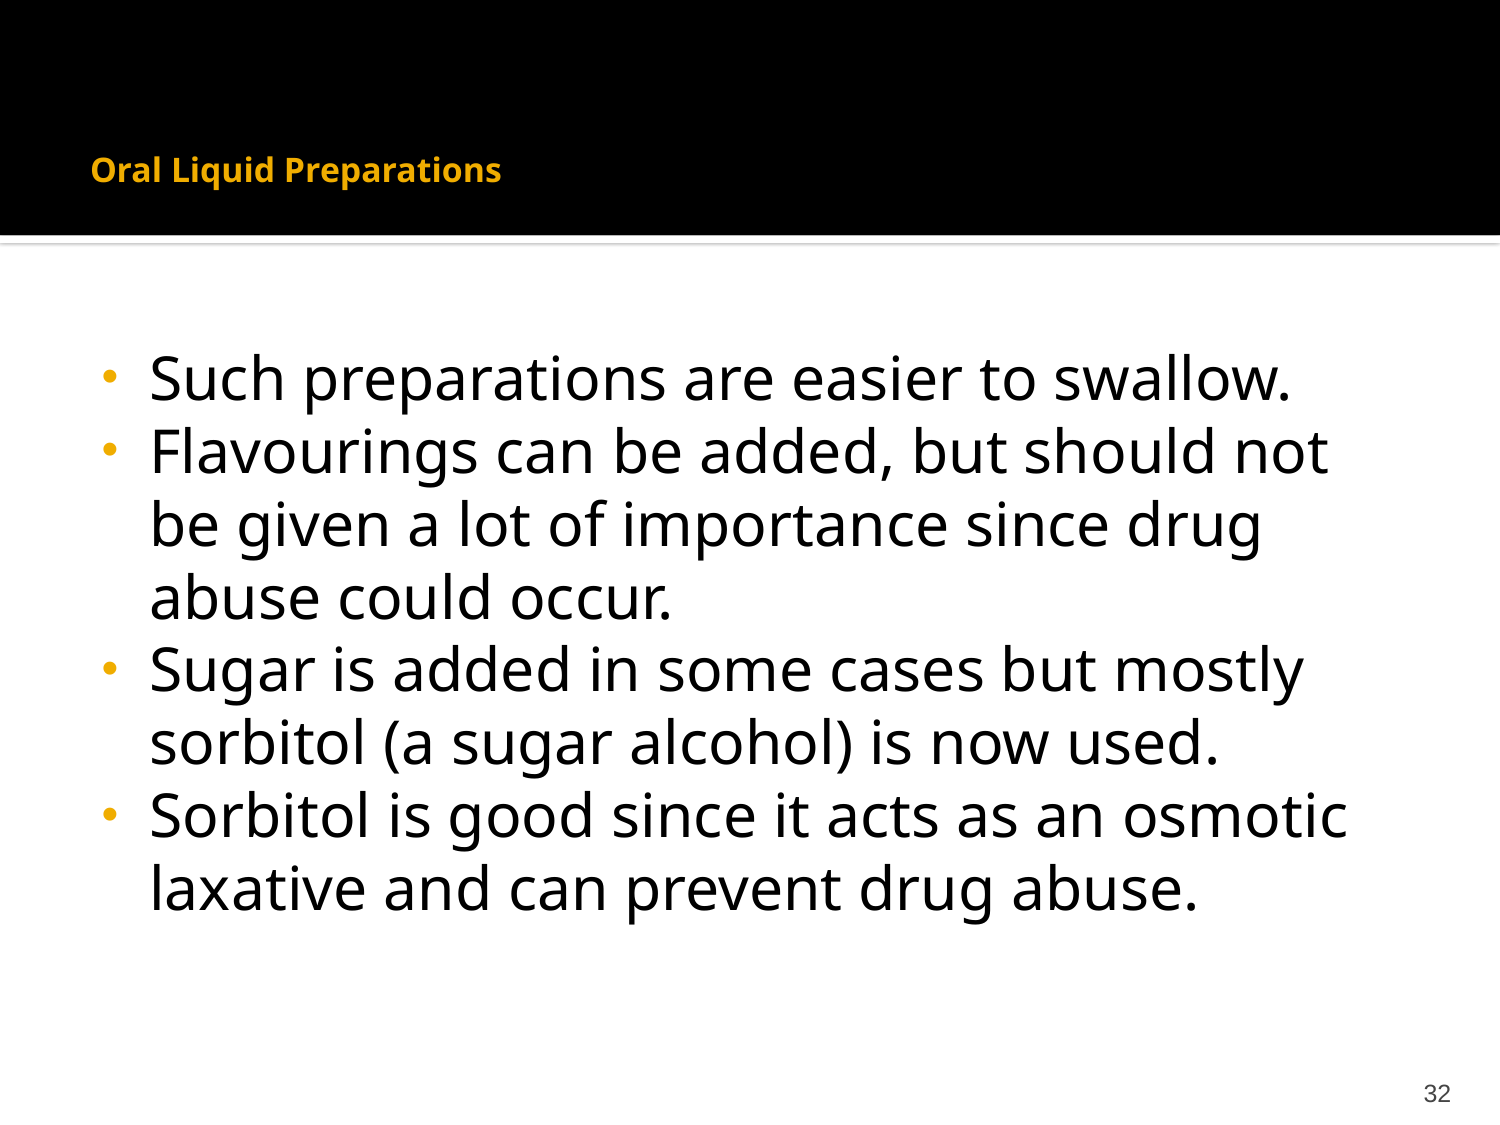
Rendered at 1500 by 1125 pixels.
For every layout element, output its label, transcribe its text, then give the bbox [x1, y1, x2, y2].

list Such preparations are easier to swallow. Flavourings can be added, but should not be given a lot of importance since drug abuse could occur. Sugar is added in some cases but mostly sorbitol (a sugar alcohol) is now used. Sorbitol is good since it acts as an osmotic laxative and can prevent drug abuse. [75, 324, 1425, 1079]
slide_number 32 [1345, 1062, 1467, 1108]
title Oral Liquid Preparations [75, 99, 1425, 238]
